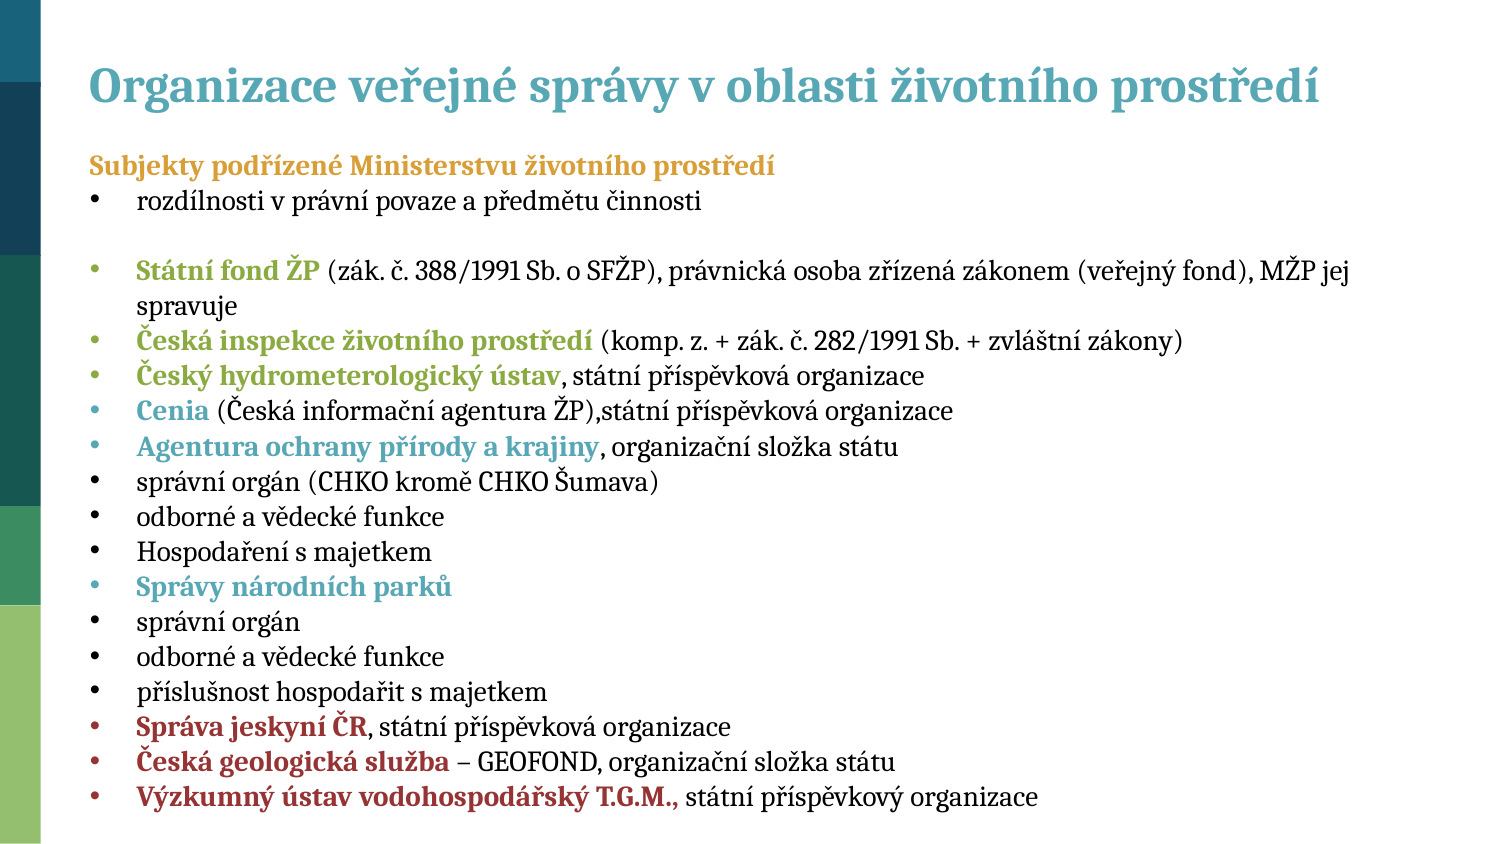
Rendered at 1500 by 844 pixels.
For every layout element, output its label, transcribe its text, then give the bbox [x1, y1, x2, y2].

text_box Organizace veřejné správy v oblasti životního prostředí [74, 45, 1425, 138]
text_box Subjekty podřízené Ministerstvu životního prostředí rozdílnosti v právní povaze a předmětu činnosti Státní fond ŽP (zák. č. 388/1991 Sb. o SFŽP), právnická osoba zřízená zákonem (veřejný fond), MŽP jej spravuje Česká inspekce životního prostředí (komp. z. + zák. č. 282/1991 Sb. + zvláštní zákony) Český hydrometerologický ústav, státní příspěvková organizace Cenia (Česká informační agentura ŽP),státní příspěvková organizace Agentura ochrany přírody a krajiny, organizační složka státu správní orgán (CHKO kromě CHKO Šumava) odborné a vědecké funkce Hospodaření s majetkem Správy národních parků správní orgán odborné a vědecké funkce příslušnost hospodařit s majetkem Správa jeskyní ČR, státní příspěvková organizace Česká geologická služba – GEOFOND, organizační složka státu Výzkumný ústav vodohospodářský T.G.M., státní příspěvkový organizace [74, 138, 1425, 844]
